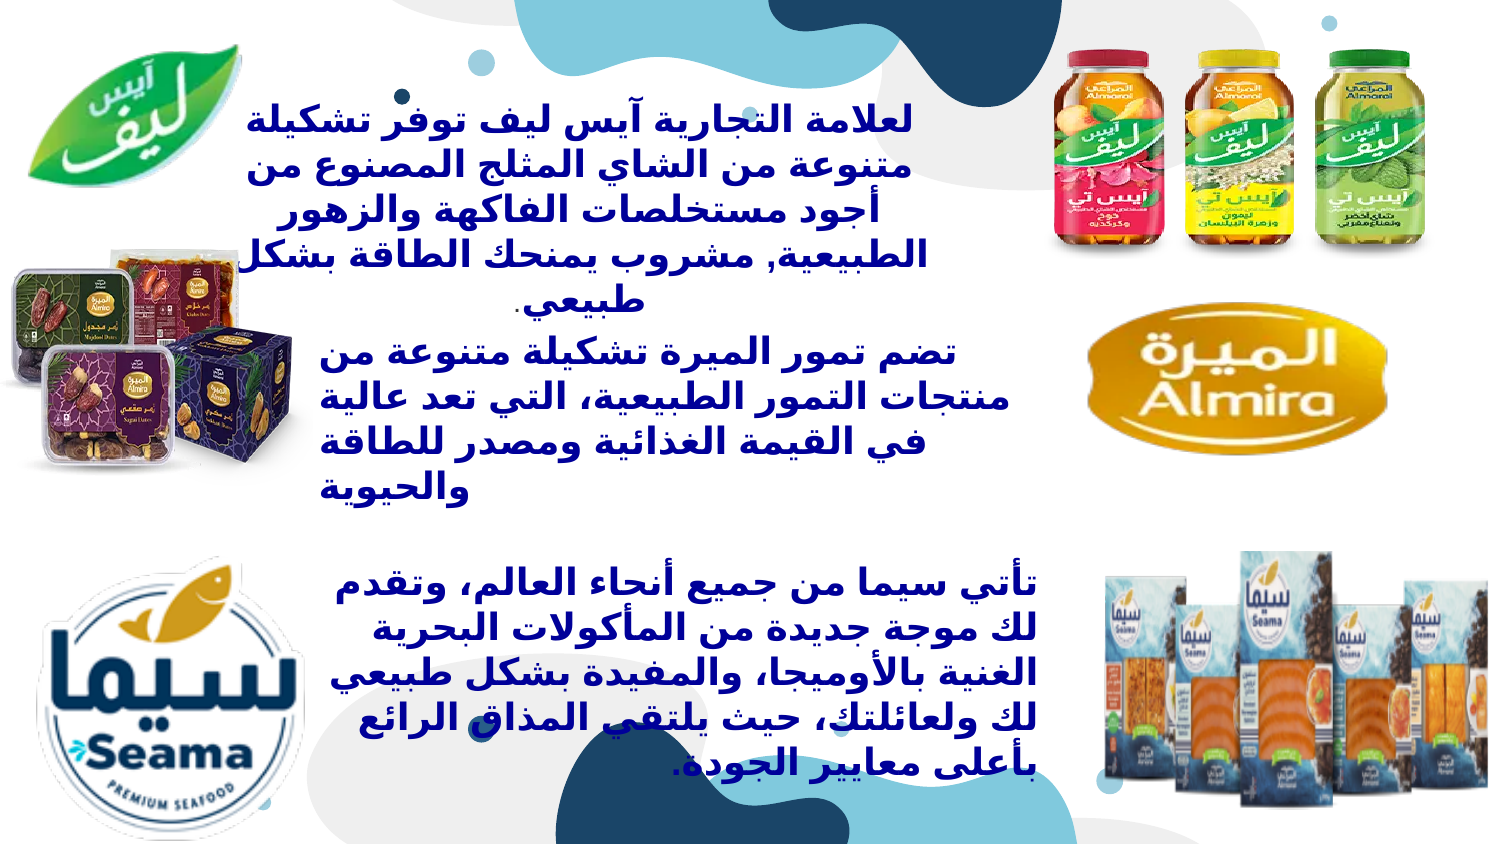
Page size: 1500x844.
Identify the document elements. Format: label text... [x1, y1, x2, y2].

picture [1102, 550, 1490, 810]
picture [10, 550, 331, 844]
text_box لعلامة التجارية آيس ليف توفر تشكيلة متنوعة من الشاي المثلج المصنوع من أجود مستخلصات الفاكهة والزهور الطبيعية, مشروب يمنحك الطاقة بشكل طبيعي. [273, 87, 955, 319]
text_box تضم تمور الميرة تشكيلة متنوعة من منتجات التمور الطبيعية، التي تعد عالية في القيمة الغذائية ومصدر للطاقة والحيوية [303, 319, 1054, 514]
picture [1053, 280, 1421, 480]
picture [0, 0, 331, 493]
picture [906, 34, 1500, 260]
text_box تأتي سيما من جميع أنحاء العالم، وتقدم لك موجة جديدة من المأكولات البحرية الغنية بالأوميجا، والمفيدة بشكل طبيعي لك ولعائلتك، حيث يلتقي المذاق الرائع بأعلى معايير الجودة. [331, 551, 1054, 844]
